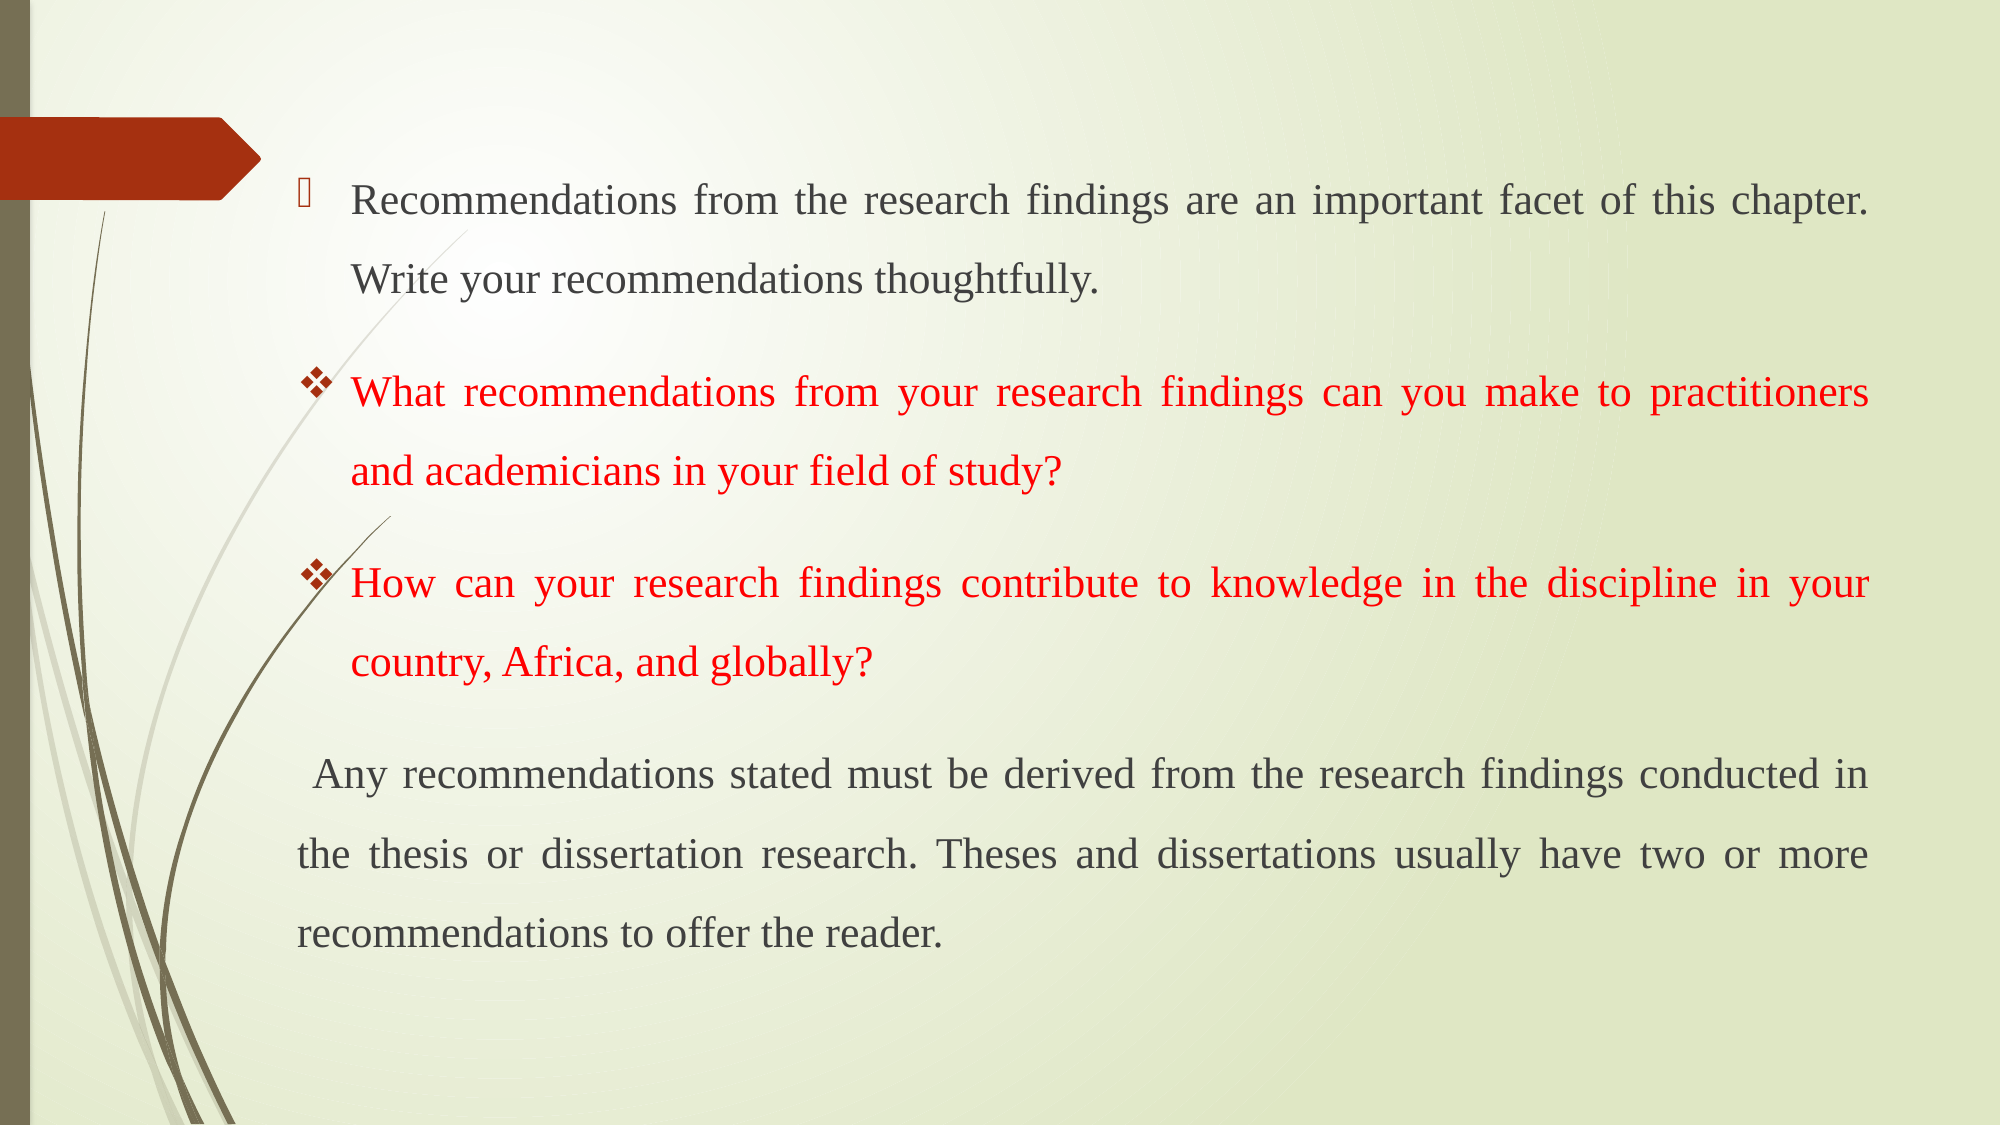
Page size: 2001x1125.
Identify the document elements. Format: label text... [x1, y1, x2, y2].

list Recommendations from the research findings are an important facet of this chapter. Write your recommendations thoughtfully. What recommendations from your research findings can you make to practitioners and academicians in your field of study? How can your research findings contribute to knowledge in the discipline in your country, Africa, and globally? Any recommendations stated must be derived from the research findings conducted in the thesis or dissertation research. Theses and dissertations usually have two or more recommendations to offer the reader. [282, 136, 1888, 970]
